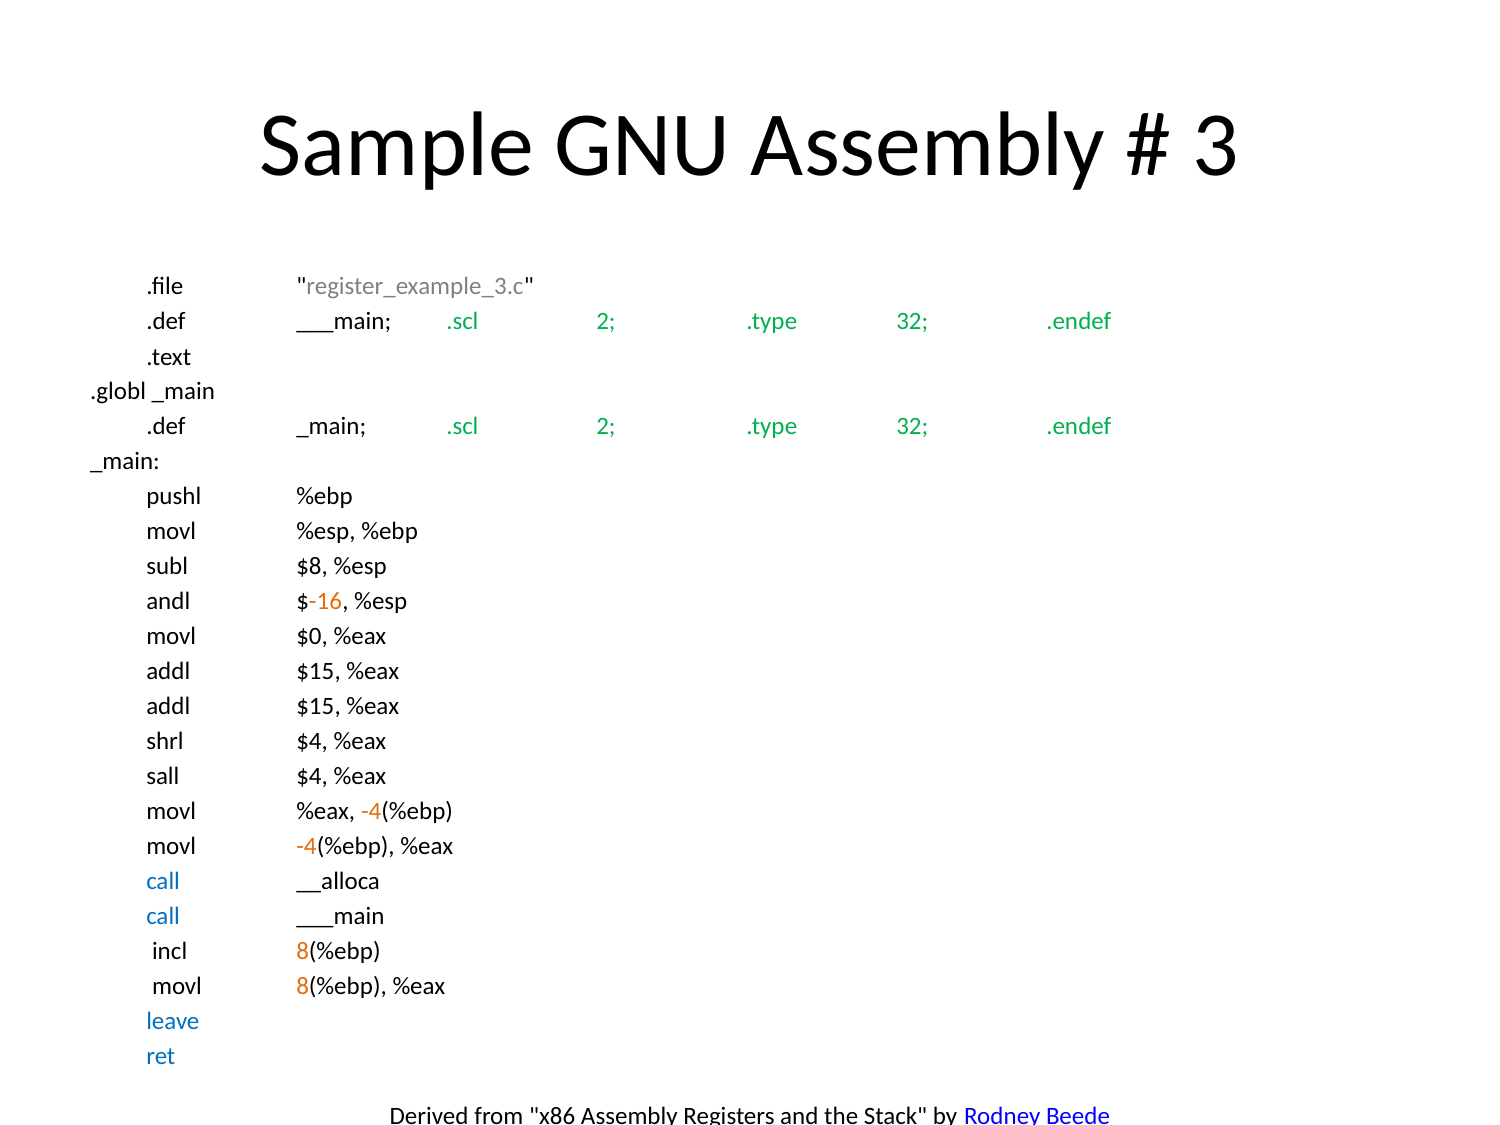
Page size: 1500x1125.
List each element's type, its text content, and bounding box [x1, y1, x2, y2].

list .file "register_example_3.c" .def ___main; .scl 2; .type 32; .endef .text .globl _main .def _main; .scl 2; .type 32; .endef _main: pushl %ebp movl %esp, %ebp subl $8, %esp andl $-16, %esp movl $0, %eax addl $15, %eax addl $15, %eax shrl $4, %eax sall $4, %eax movl %eax, -4(%ebp) movl -4(%ebp), %eax call __alloca call ___main incl 8(%ebp) movl 8(%ebp), %eax leave ret [75, 262, 1425, 1100]
title Sample GNU Assembly # 3 [75, 45, 1425, 233]
